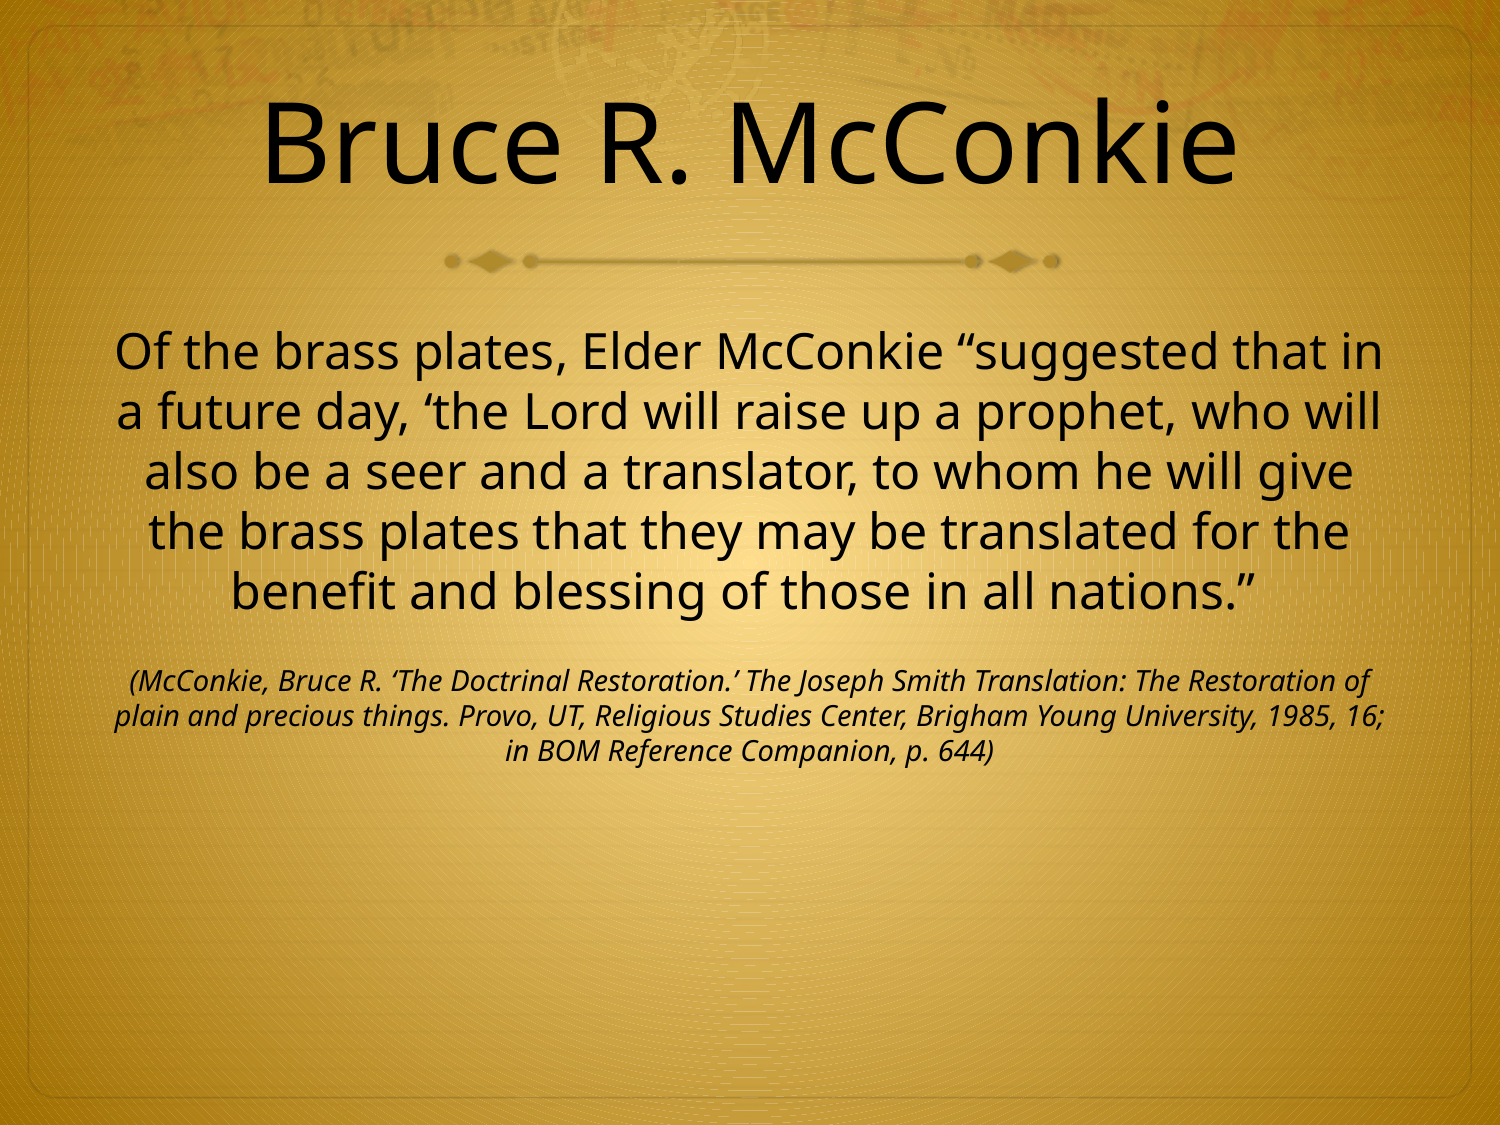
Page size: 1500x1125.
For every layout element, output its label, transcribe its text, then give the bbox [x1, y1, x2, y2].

list Of the brass plates, Elder McConkie “suggested that in a future day, ‘the Lord will raise up a prophet, who will also be a seer and a translator, to whom he will give the brass plates that they may be translated for the benefit and blessing of those in all nations.” (McConkie, Bruce R. ‘The Doctrinal Restoration.’ The Joseph Smith Translation: The Restoration of plain and precious things. Provo, UT, Religious Studies Center, Brigham Young University, 1985, 16; in BOM Reference Companion, p. 644) [93, 312, 1407, 988]
picture [0, 0, 1500, 1125]
title Bruce R. McConkie [93, 45, 1407, 233]
